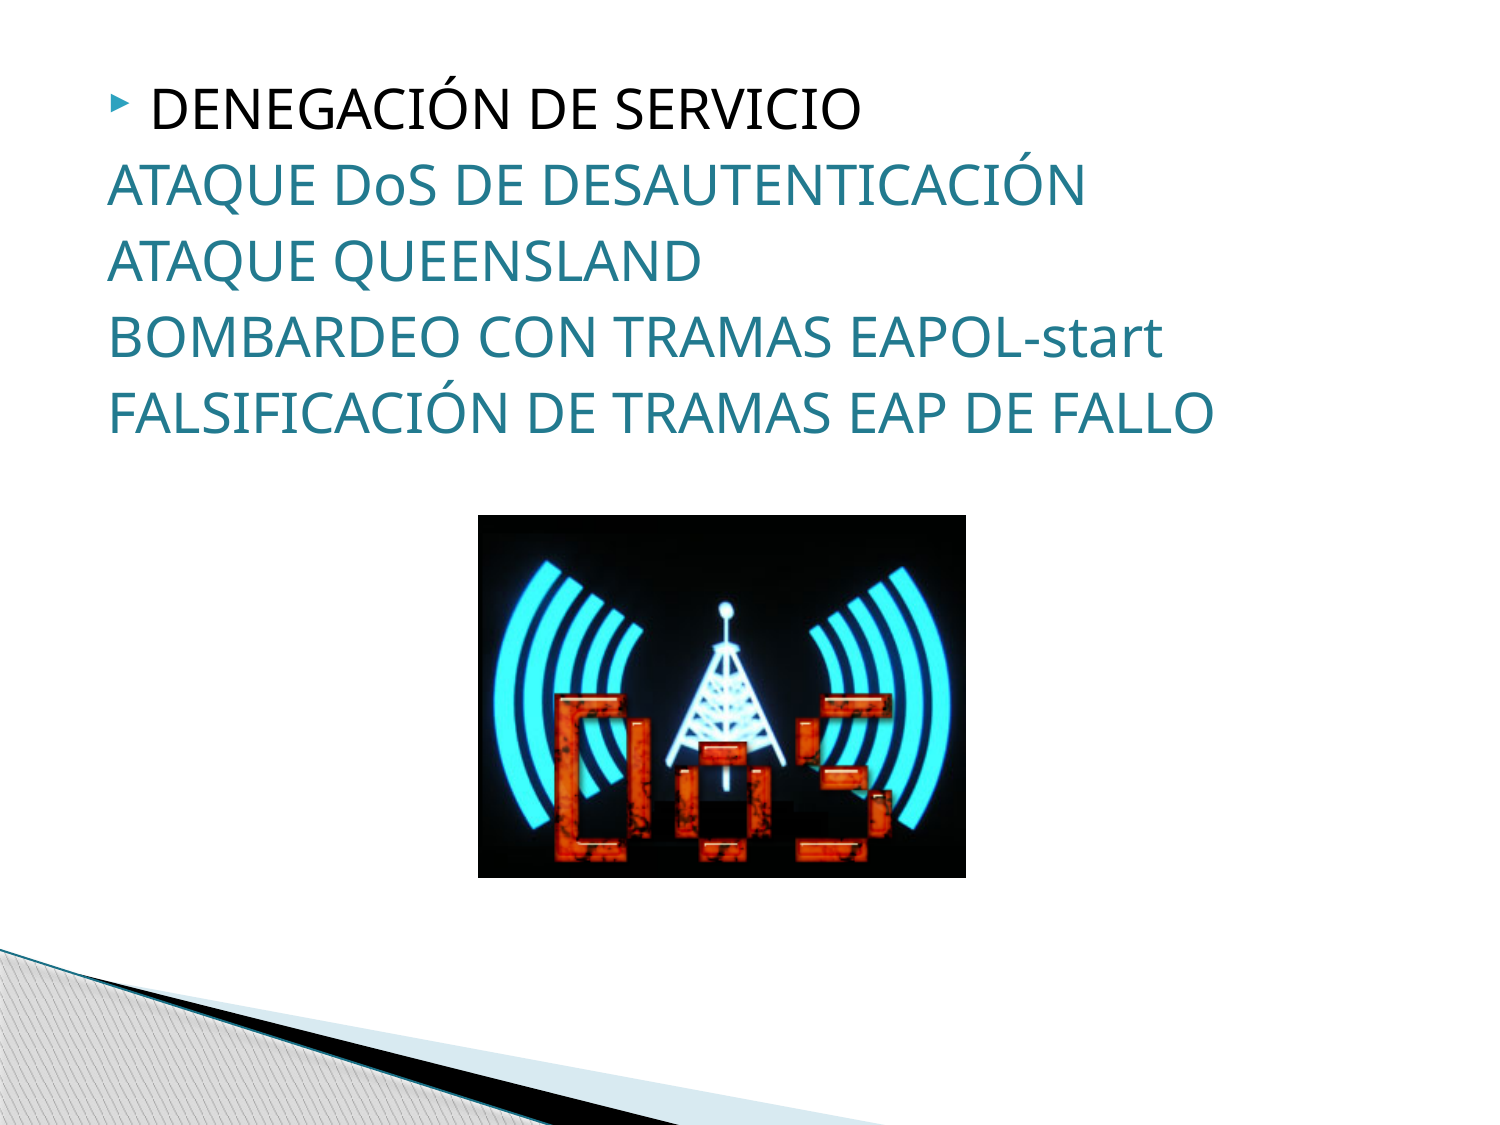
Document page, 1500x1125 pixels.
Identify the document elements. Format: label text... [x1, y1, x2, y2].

picture [478, 514, 966, 878]
list DENEGACIÓN DE SERVICIO ATAQUE DoS DE DESAUTENTICACIÓN ATAQUE QUEENSLAND BOMBARDEO CON TRAMAS EAPOL-start FALSIFICACIÓN DE TRAMAS EAP DE FALLO [75, 66, 1425, 986]
